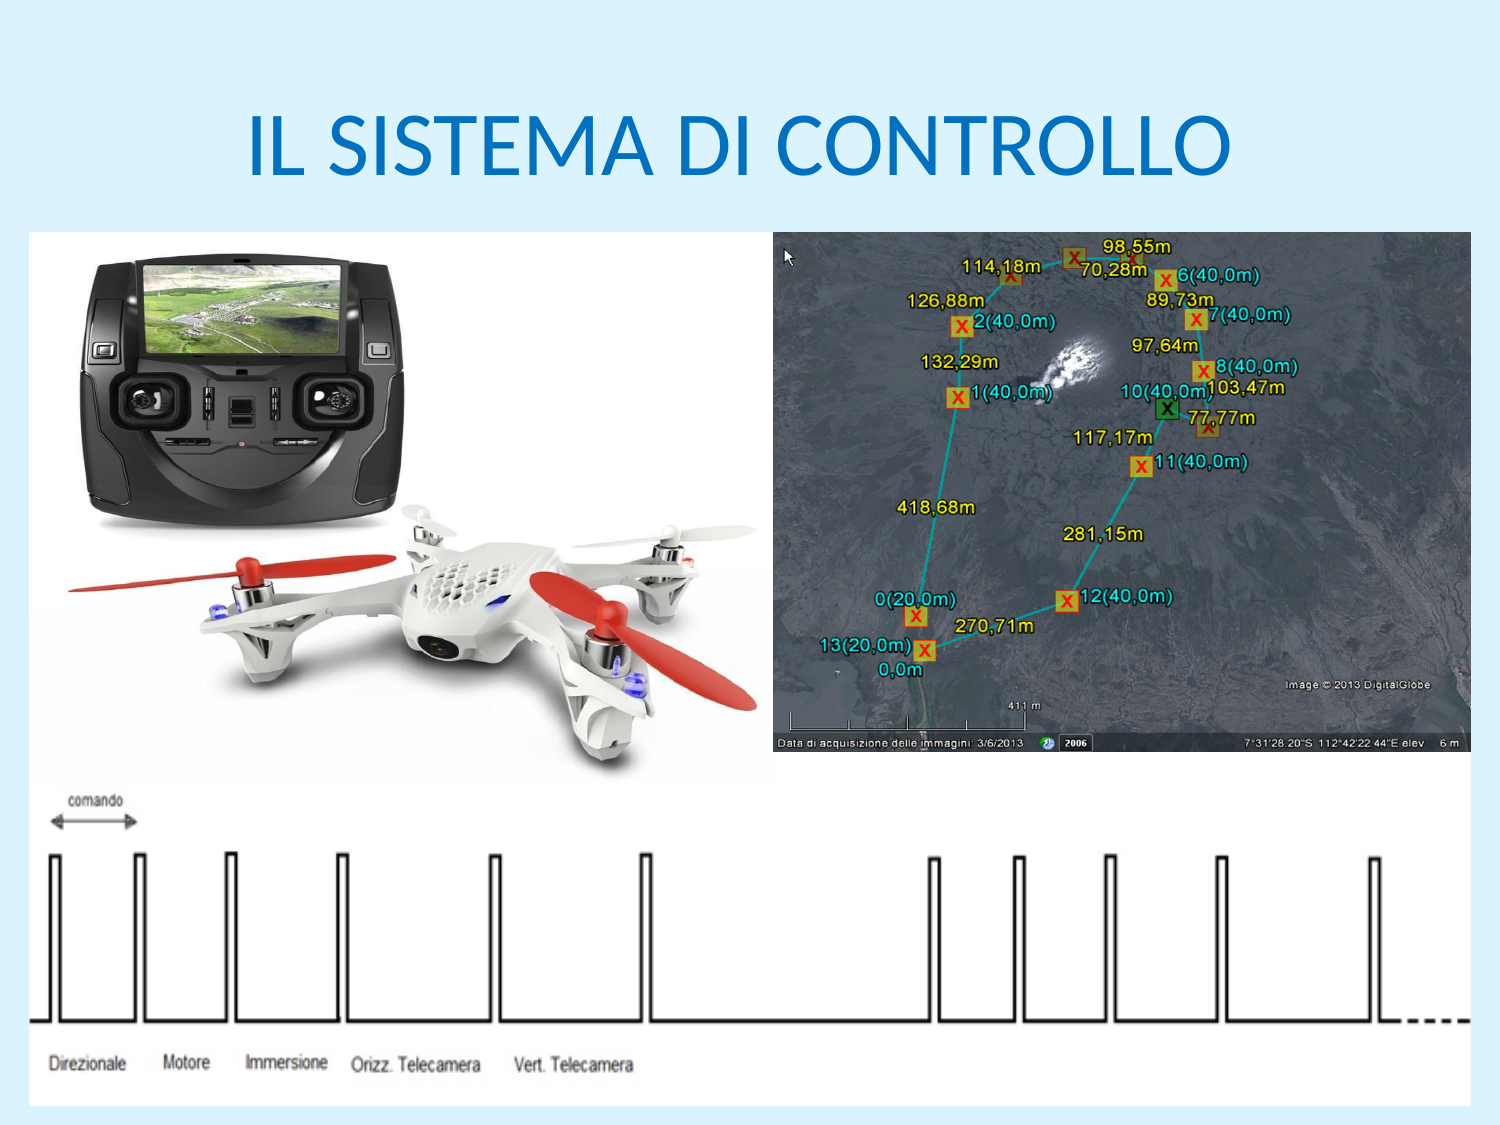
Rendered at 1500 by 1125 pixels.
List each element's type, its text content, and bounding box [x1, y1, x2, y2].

title IL SISTEMA DI CONTROLLO [75, 45, 1425, 231]
picture [29, 232, 1471, 1107]
